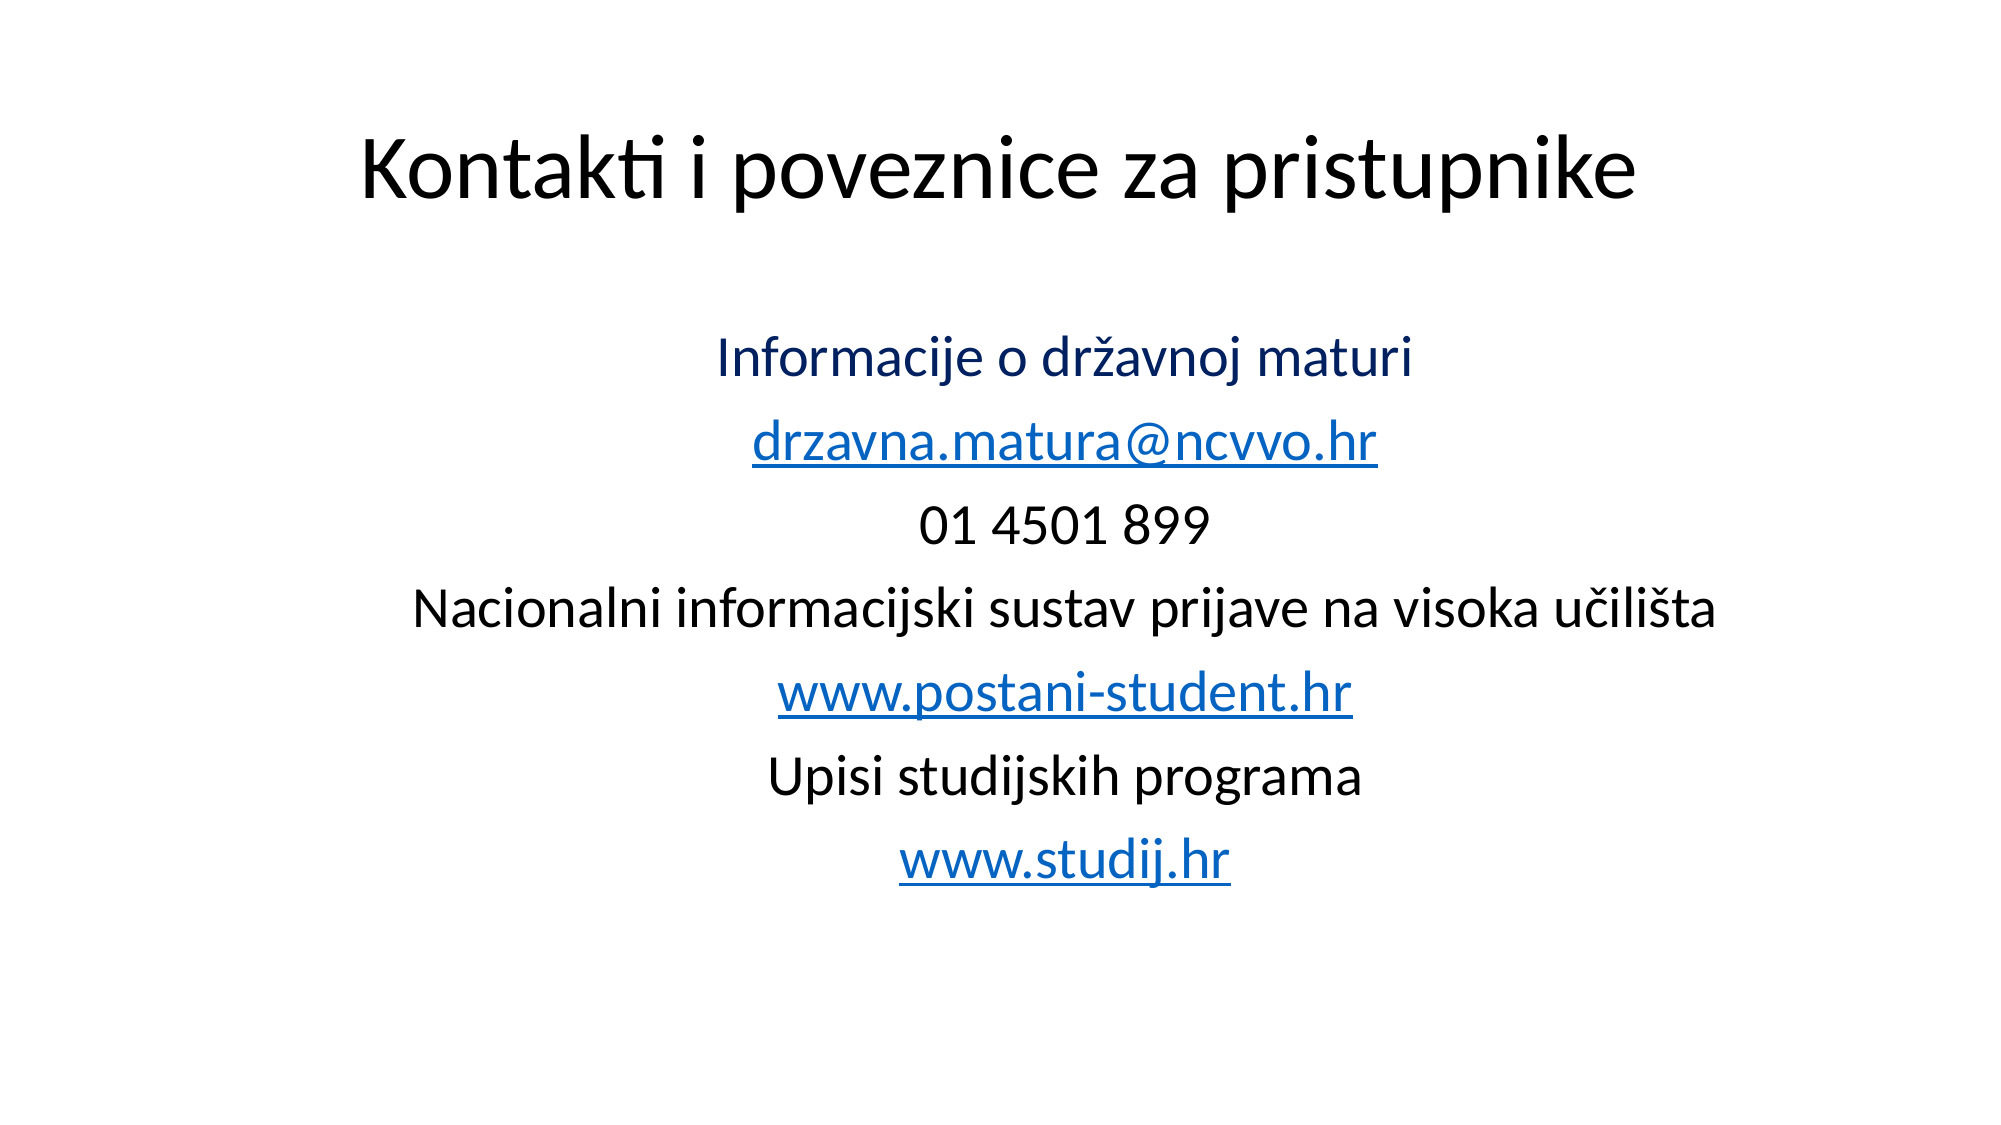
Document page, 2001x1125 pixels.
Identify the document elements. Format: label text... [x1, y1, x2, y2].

list Informacije o državnoj maturi drzavna.matura@ncvvo.hr 01 4501 899 Nacionalni informacijski sustav prijave na visoka učilišta www.postani-student.hr Upisi studijskih programa www.studij.hr [243, 319, 1887, 950]
title Kontakti i poveznice za pristupnike [137, 59, 1863, 278]
